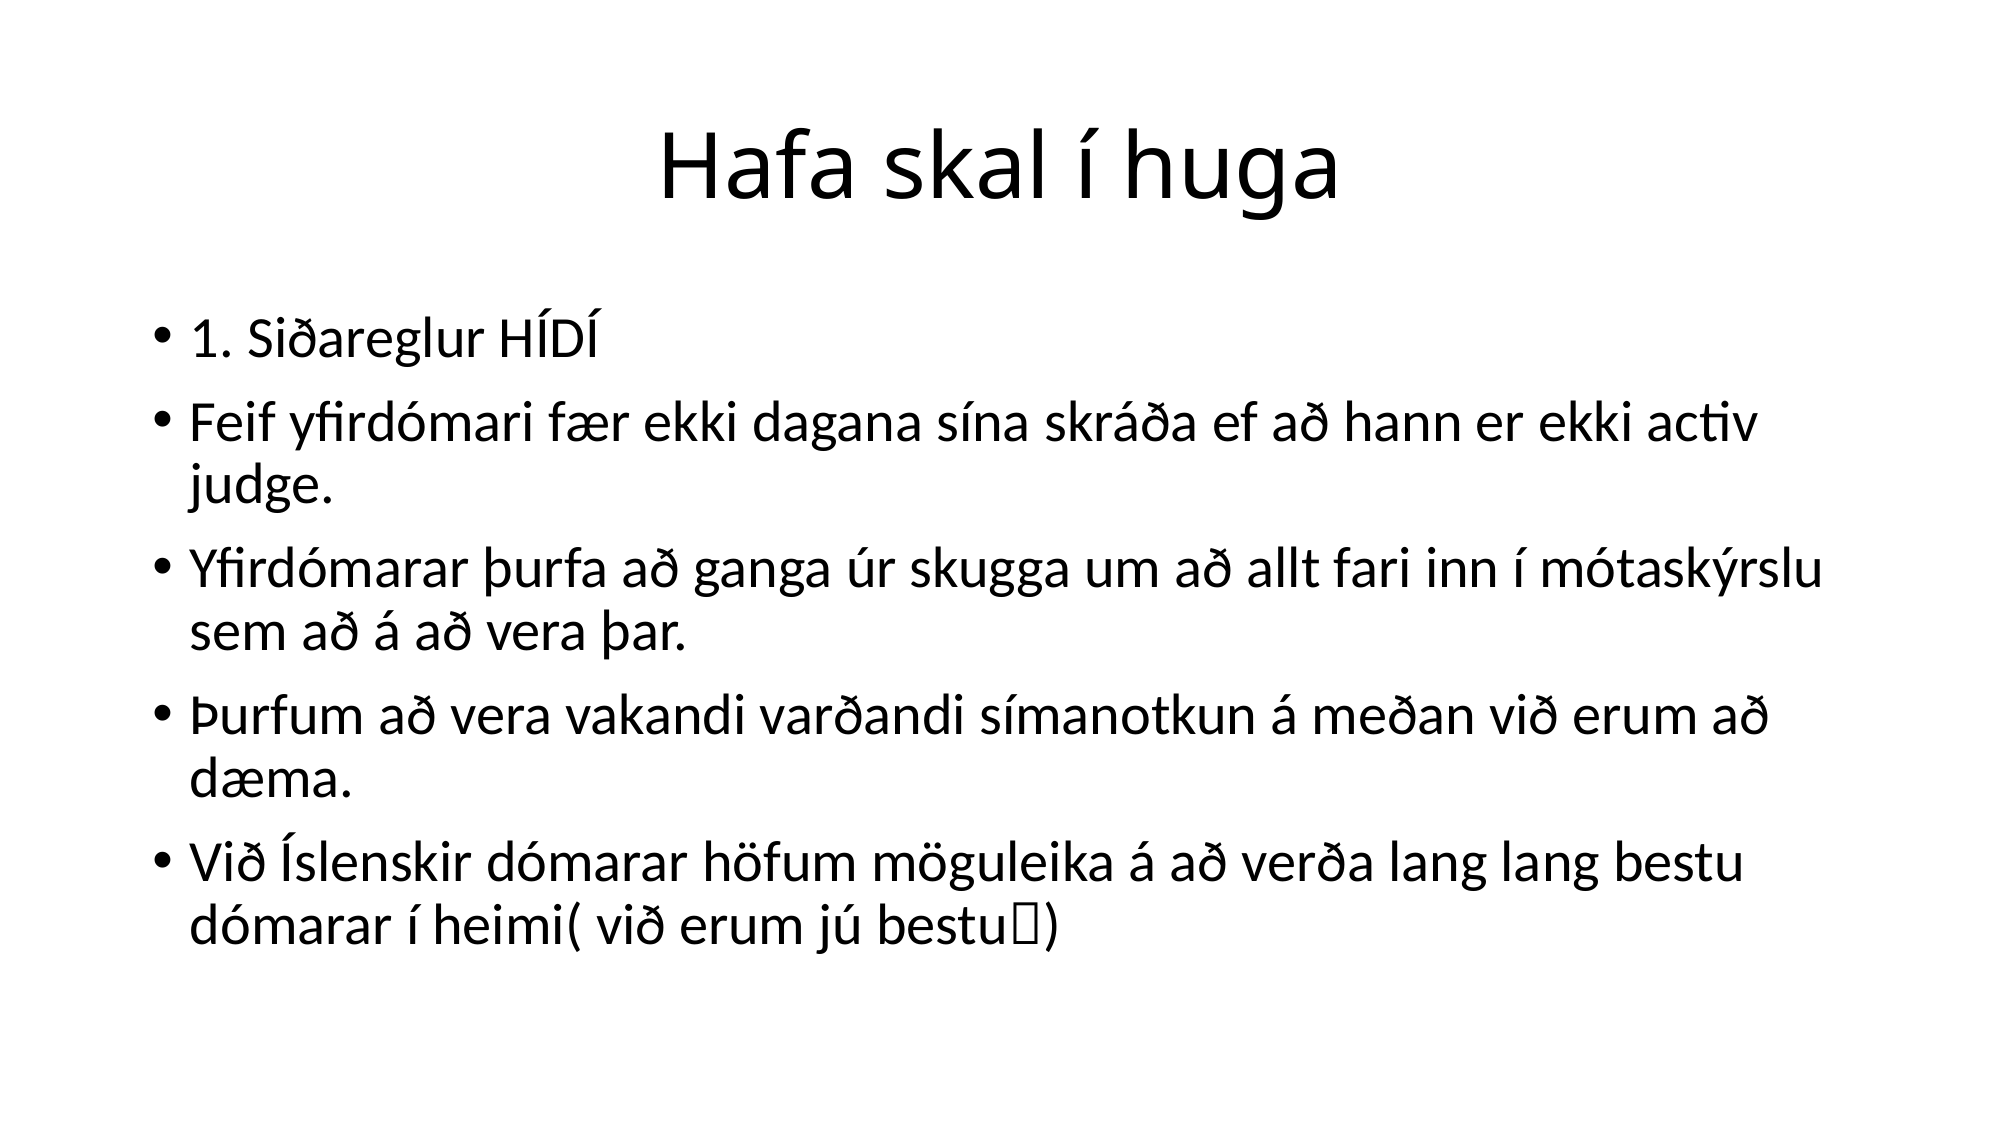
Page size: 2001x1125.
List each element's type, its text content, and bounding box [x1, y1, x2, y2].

list 1. Siðareglur HÍDÍ Feif yfirdómari fær ekki dagana sína skráða ef að hann er ekki activ judge. Yfirdómarar þurfa að ganga úr skugga um að allt fari inn í mótaskýrslu sem að á að vera þar. Þurfum að vera vakandi varðandi símanotkun á meðan við erum að dæma. Við Íslenskir dómarar höfum möguleika á að verða lang lang bestu dómarar í heimi( við erum jú bestu) [137, 299, 1863, 1014]
title Hafa skal í huga [137, 59, 1863, 278]
